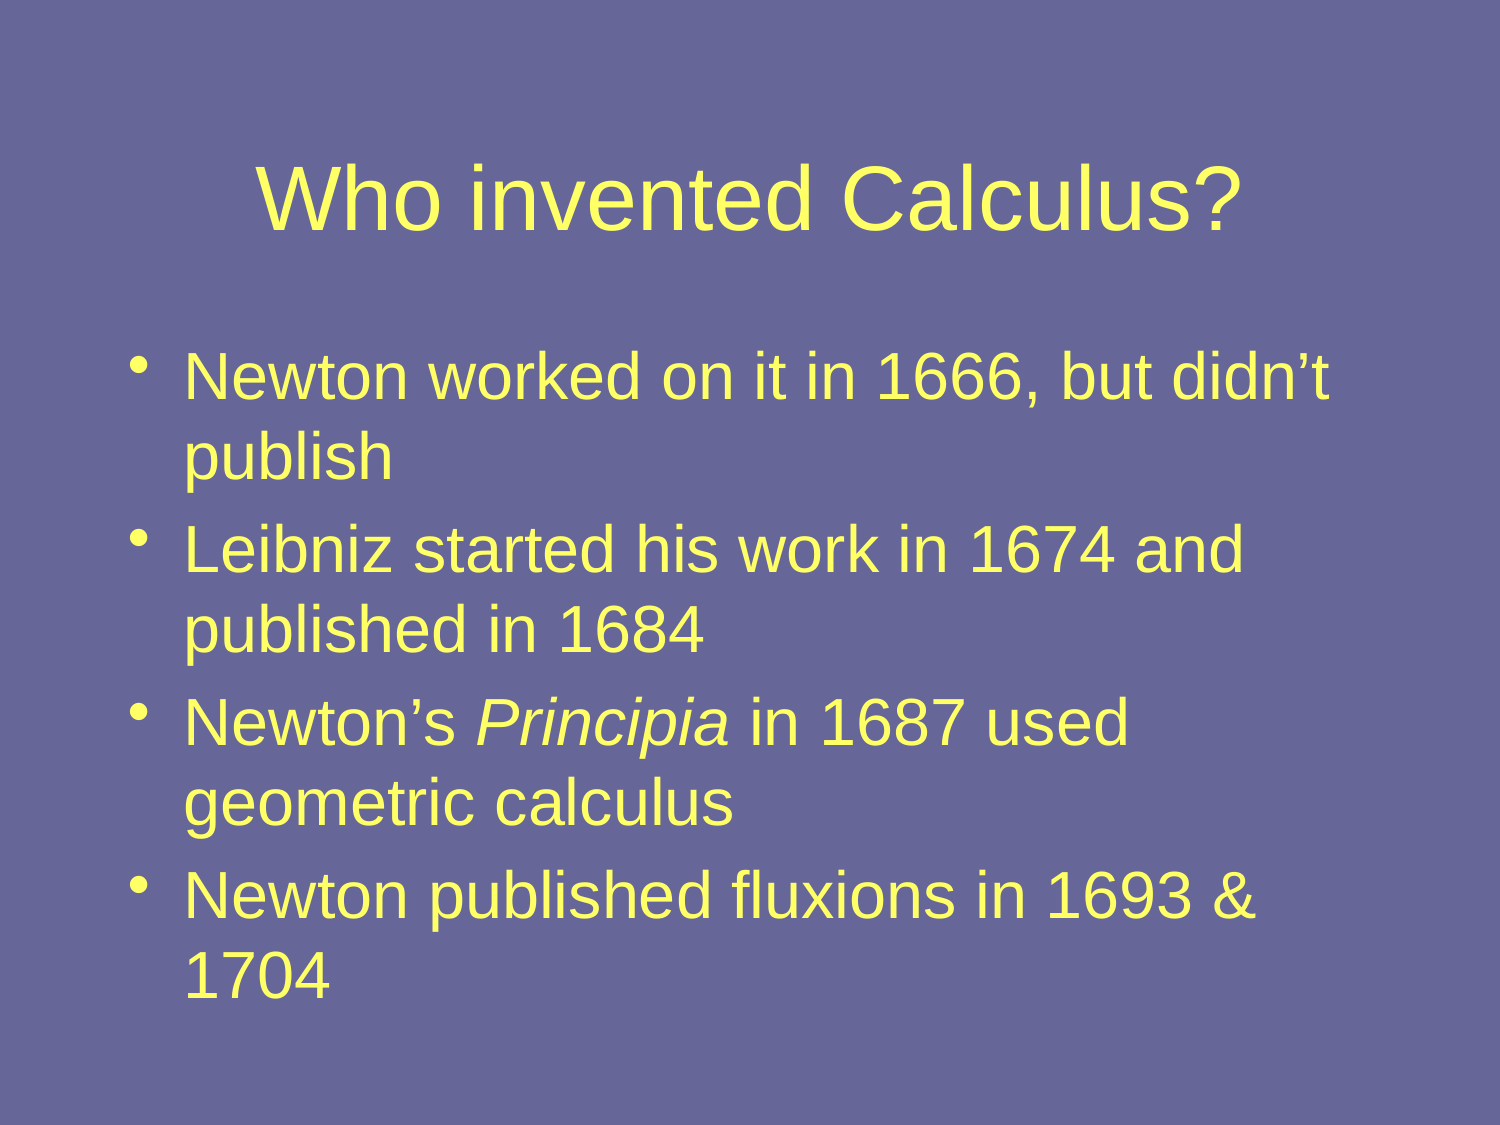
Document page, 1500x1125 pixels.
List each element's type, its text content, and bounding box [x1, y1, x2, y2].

list Newton worked on it in 1666, but didn’t publish Leibniz started his work in 1674 and published in 1684 Newton’s Principia in 1687 used geometric calculus Newton published fluxions in 1693 & 1704 [112, 324, 1388, 1000]
title Who invented Calculus? [112, 99, 1388, 288]
